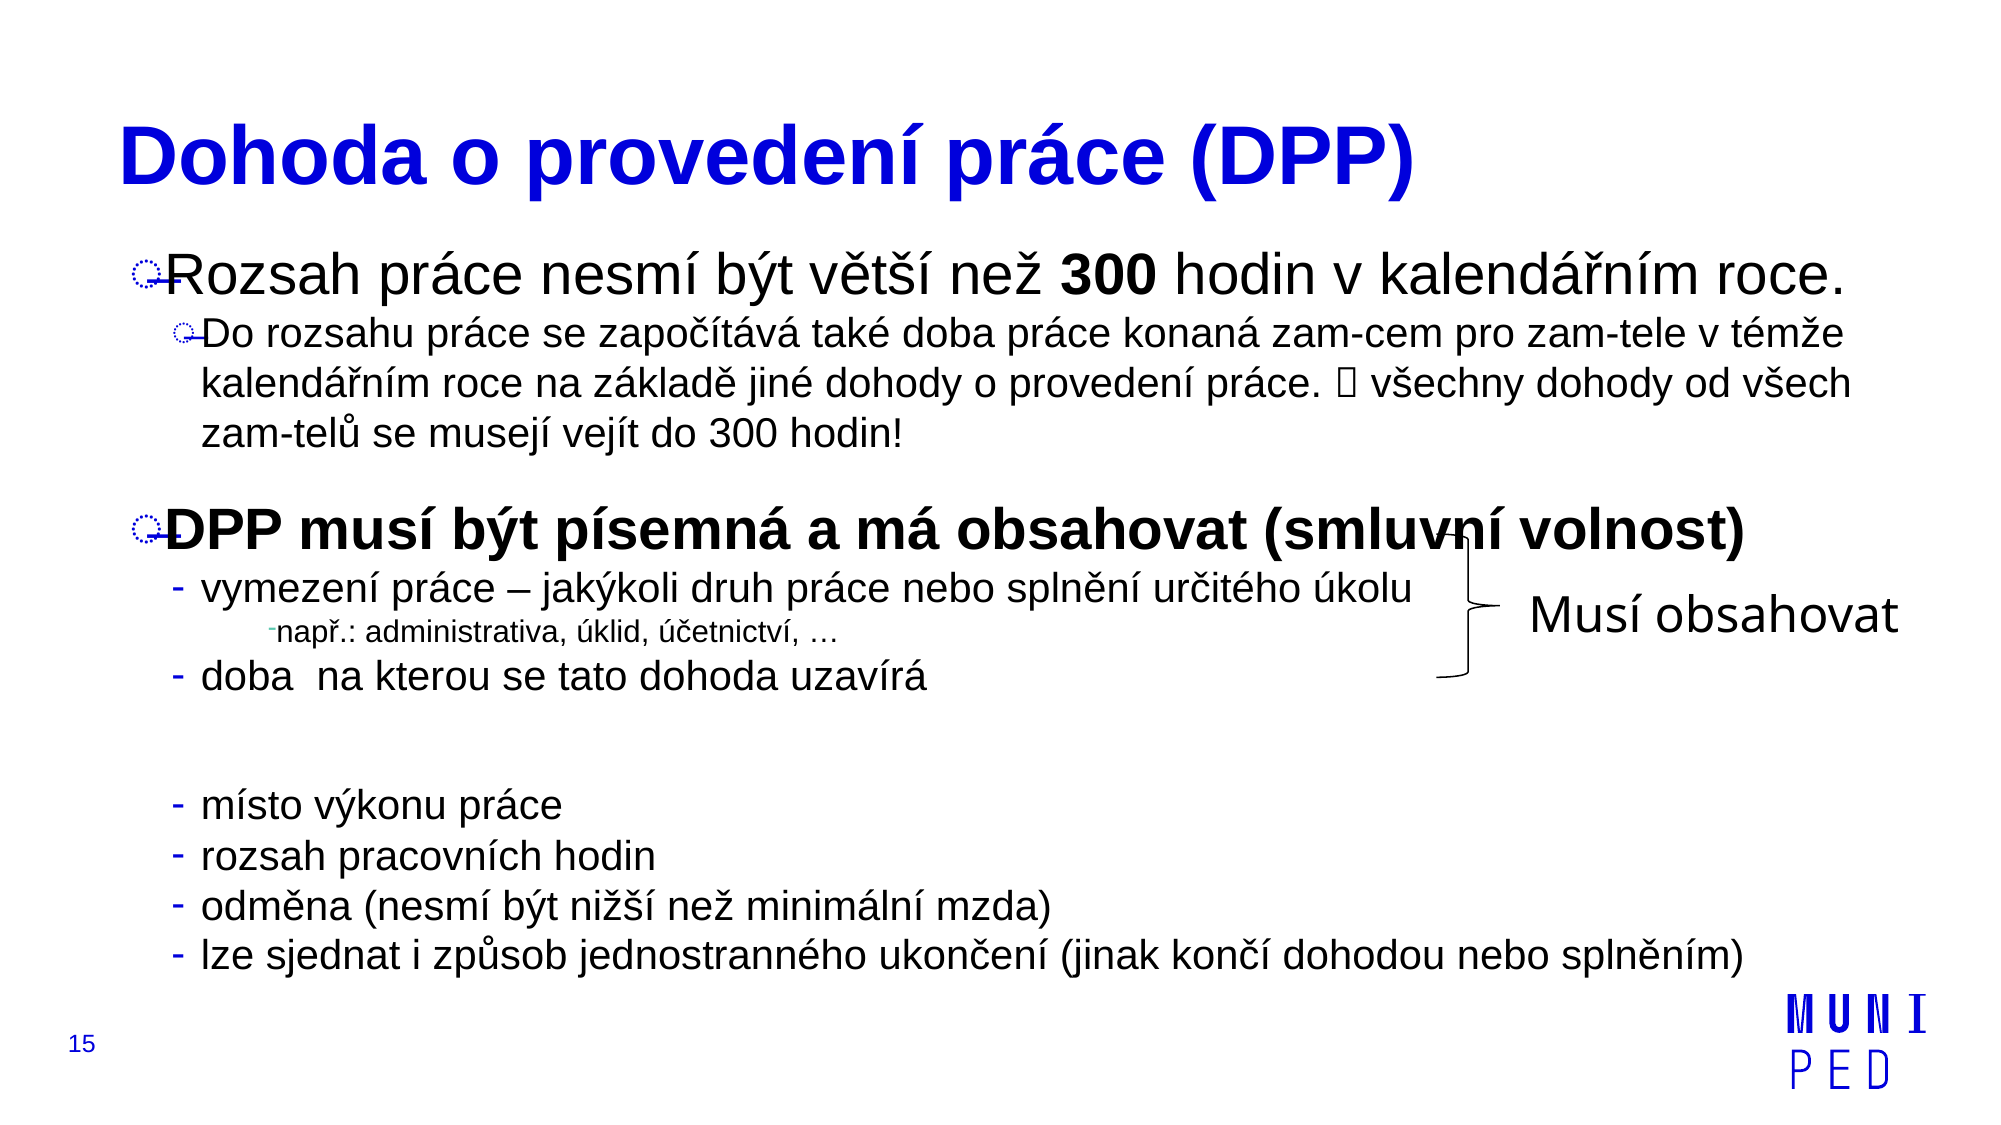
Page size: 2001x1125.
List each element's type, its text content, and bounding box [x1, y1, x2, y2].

title Dohoda o provedení práce (DPP) [118, 118, 1883, 193]
slide_number 15 [67, 1021, 110, 1063]
list Rozsah práce nesmí být větší než 300 hodin v kalendářním roce. Do rozsahu práce se započítává také doba práce konaná zam-cem pro zam-tele v témže kalendářním roce na základě jiné dohody o provedení práce.  všechny dohody od všech zam-telů se musejí vejít do 300 hodin! DPP musí být písemná a má obsahovat (smluvní volnost) vymezení práce – jakýkoli druh práce nebo splnění určitého úkolu např.: administrativa, úklid, účetnictví, … doba na kterou se tato dohoda uzavírá místo výkonu práce rozsah pracovních hodin odměna (nesmí být nižší než minimální mzda) lze sjednat i způsob jednostranného ukončení (jinak končí dohodou nebo splněním) [118, 201, 1883, 957]
text_box [1436, 534, 1500, 678]
text_box Musí obsahovat [1513, 574, 1973, 650]
